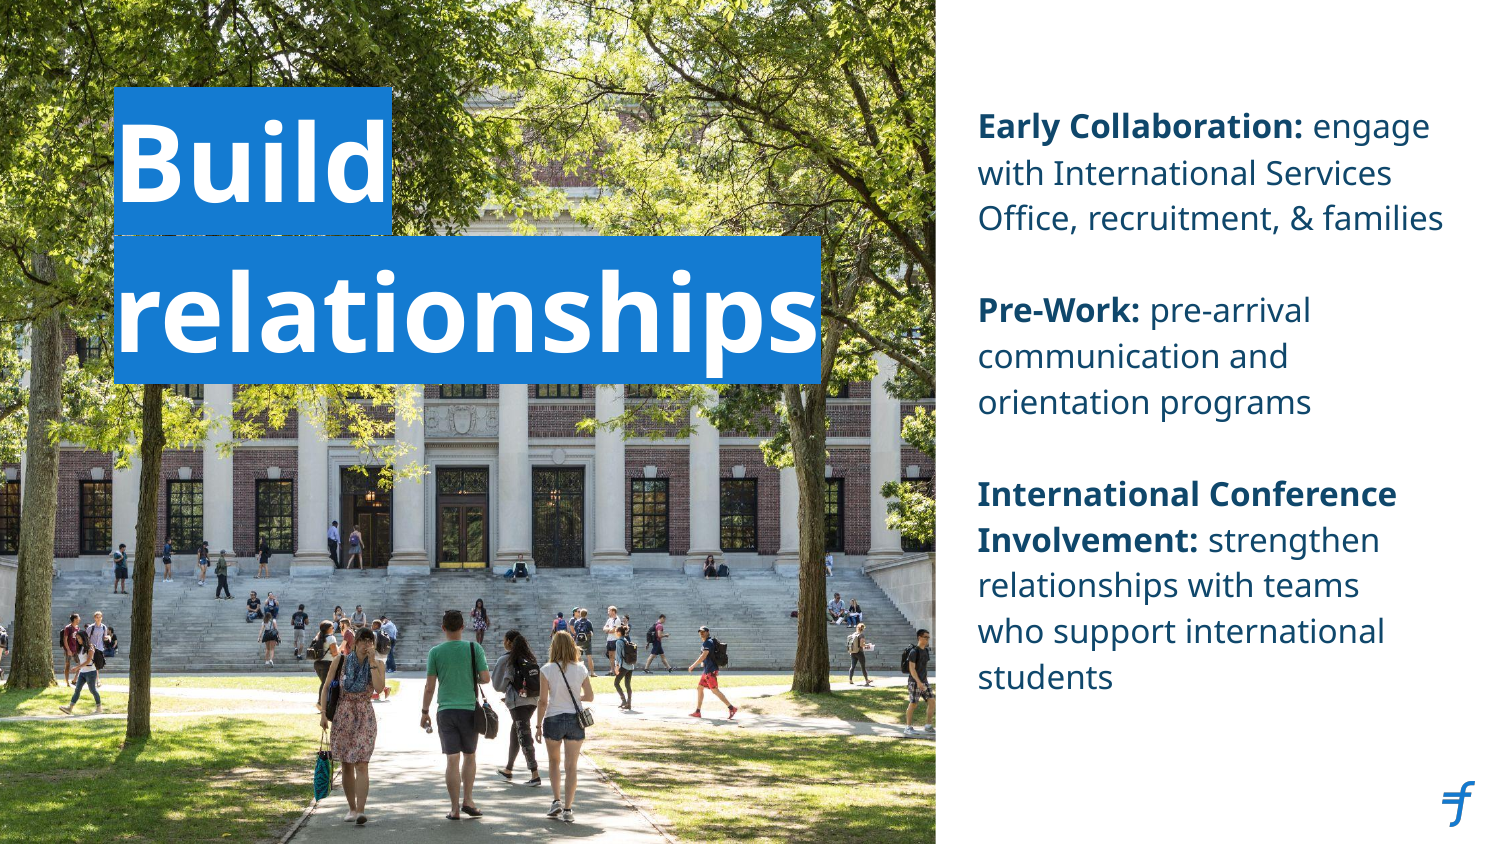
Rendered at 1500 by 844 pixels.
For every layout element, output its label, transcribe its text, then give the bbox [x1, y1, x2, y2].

picture [1442, 781, 1475, 827]
text_box Early Collaboration: engage with International Services Office, recruitment, & families Pre-Work: pre-arrival communication and orientation programs International Conference Involvement: strengthen relationships with teams who support international students [962, 84, 1478, 702]
picture [0, 0, 936, 844]
